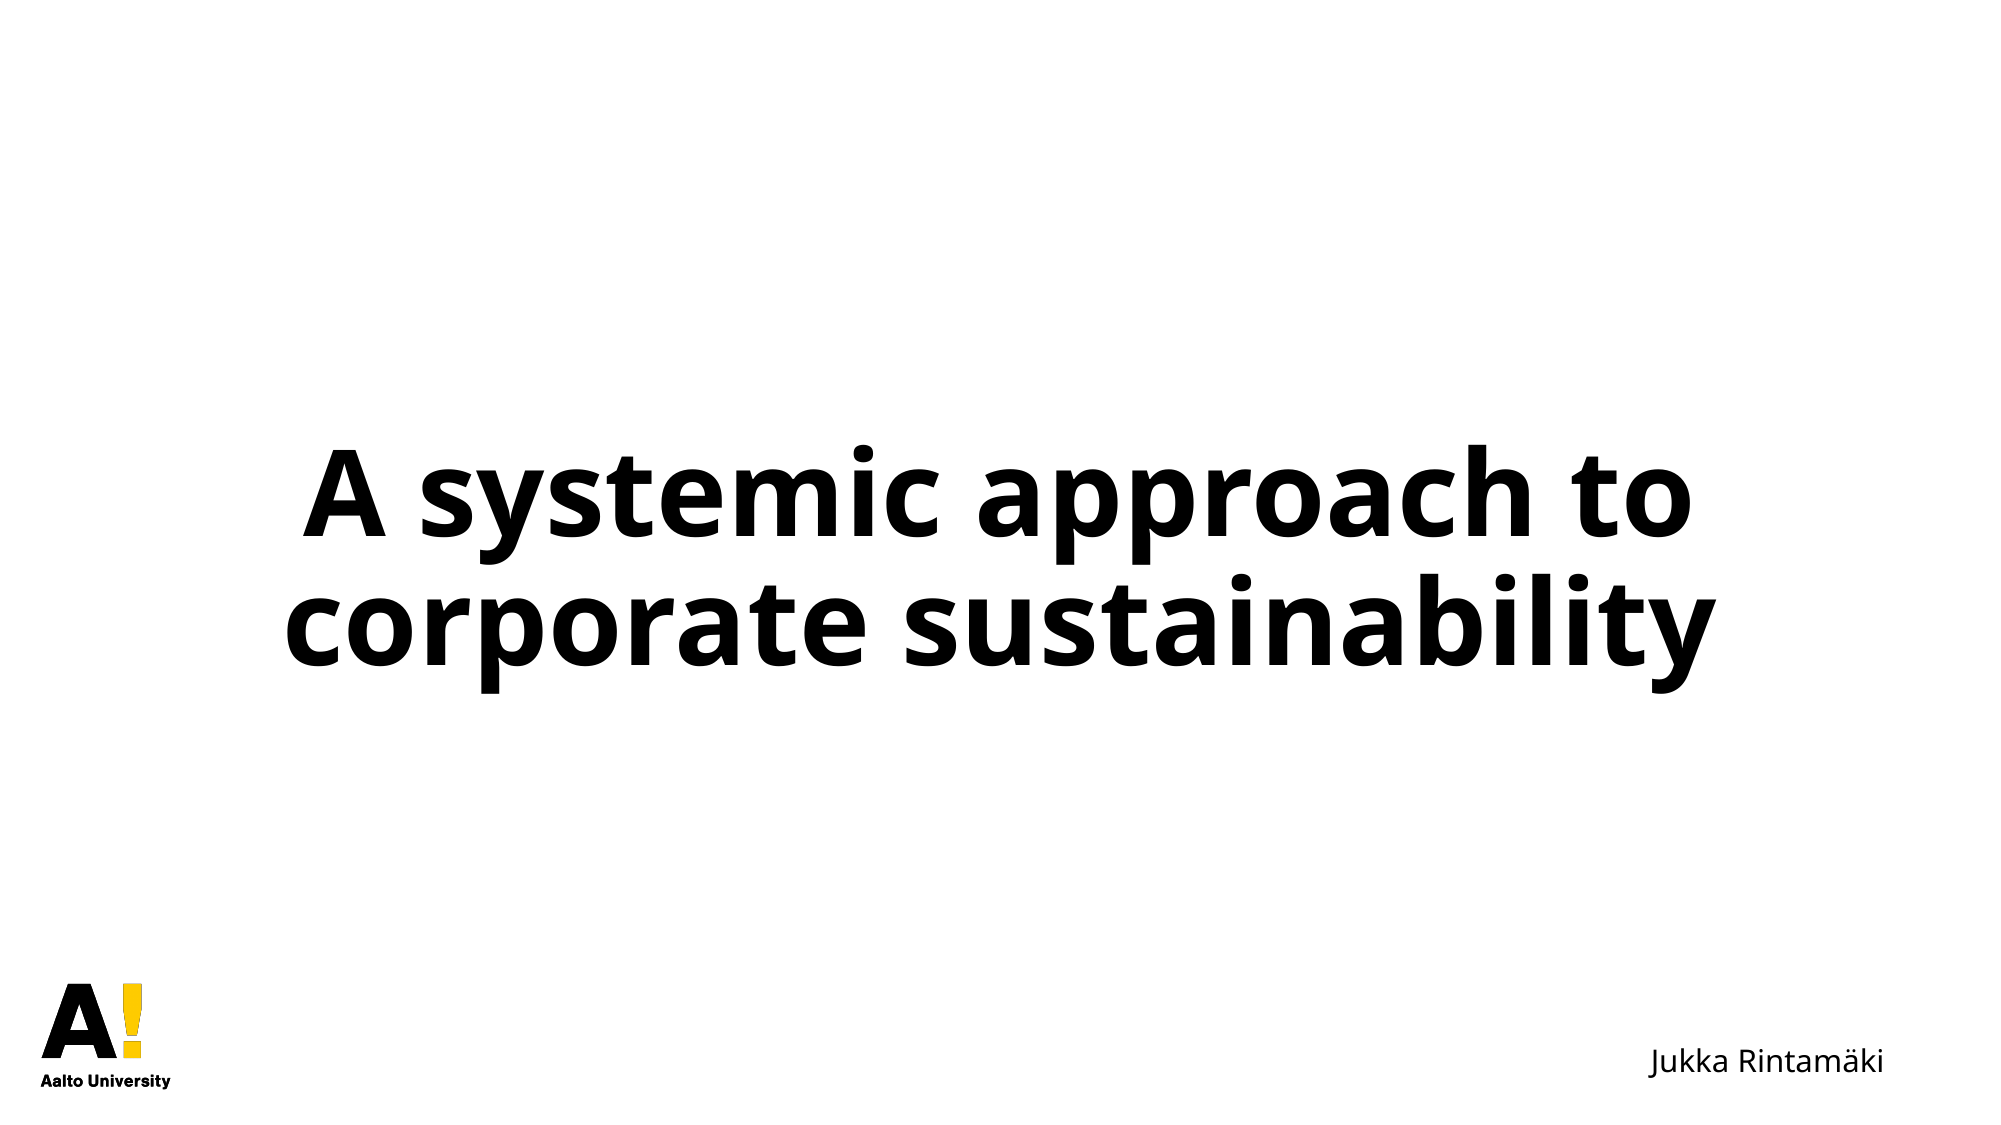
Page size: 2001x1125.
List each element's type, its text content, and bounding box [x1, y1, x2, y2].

text_box Jukka Rintamäki [1635, 1037, 2000, 1095]
picture [35, 978, 176, 1095]
title A systemic approach to corporate sustainability [249, 307, 1750, 699]
